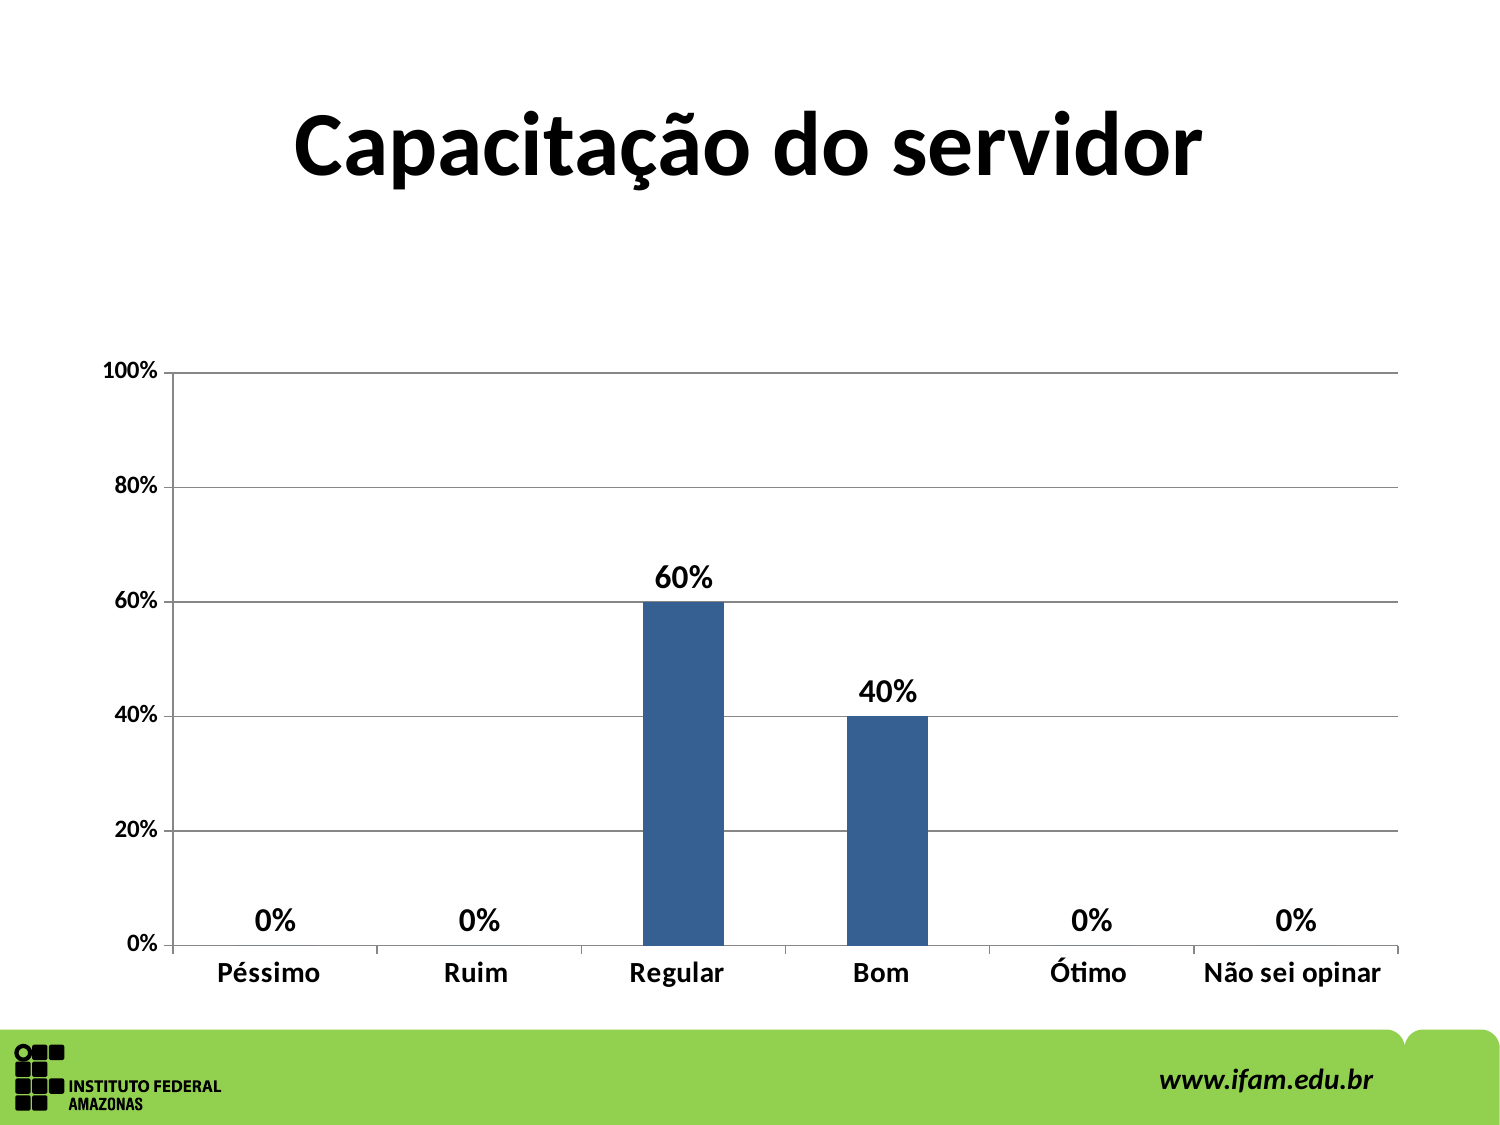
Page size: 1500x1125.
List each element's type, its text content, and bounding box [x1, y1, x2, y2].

title Capacitação do servidor [75, 45, 1425, 233]
chart [74, 262, 1426, 1006]
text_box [14, 1043, 222, 1111]
text_box www.ifam.edu.br [927, 1052, 1388, 1103]
text_box [0, 1029, 1500, 1125]
